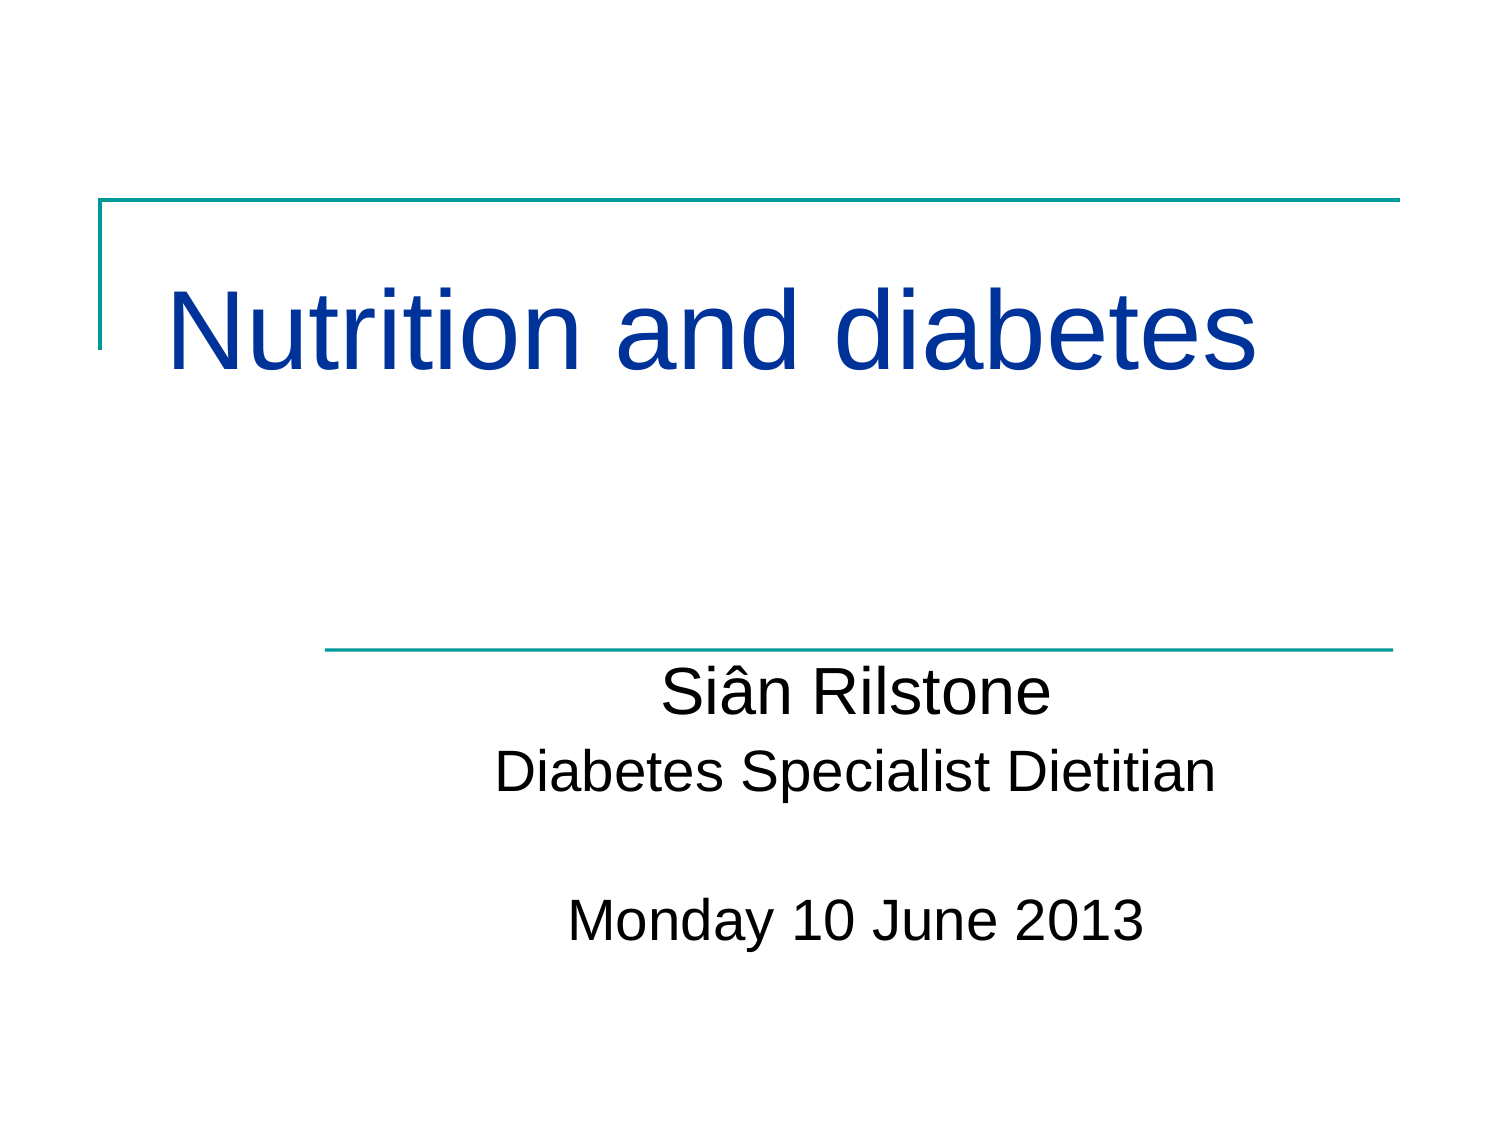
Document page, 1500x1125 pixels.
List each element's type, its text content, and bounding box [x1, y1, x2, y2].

title Nutrition and diabetes [150, 249, 1401, 538]
subtitle Siân Rilstone Diabetes Specialist Dietitian Monday 10 June 2013 [312, 650, 1400, 953]
